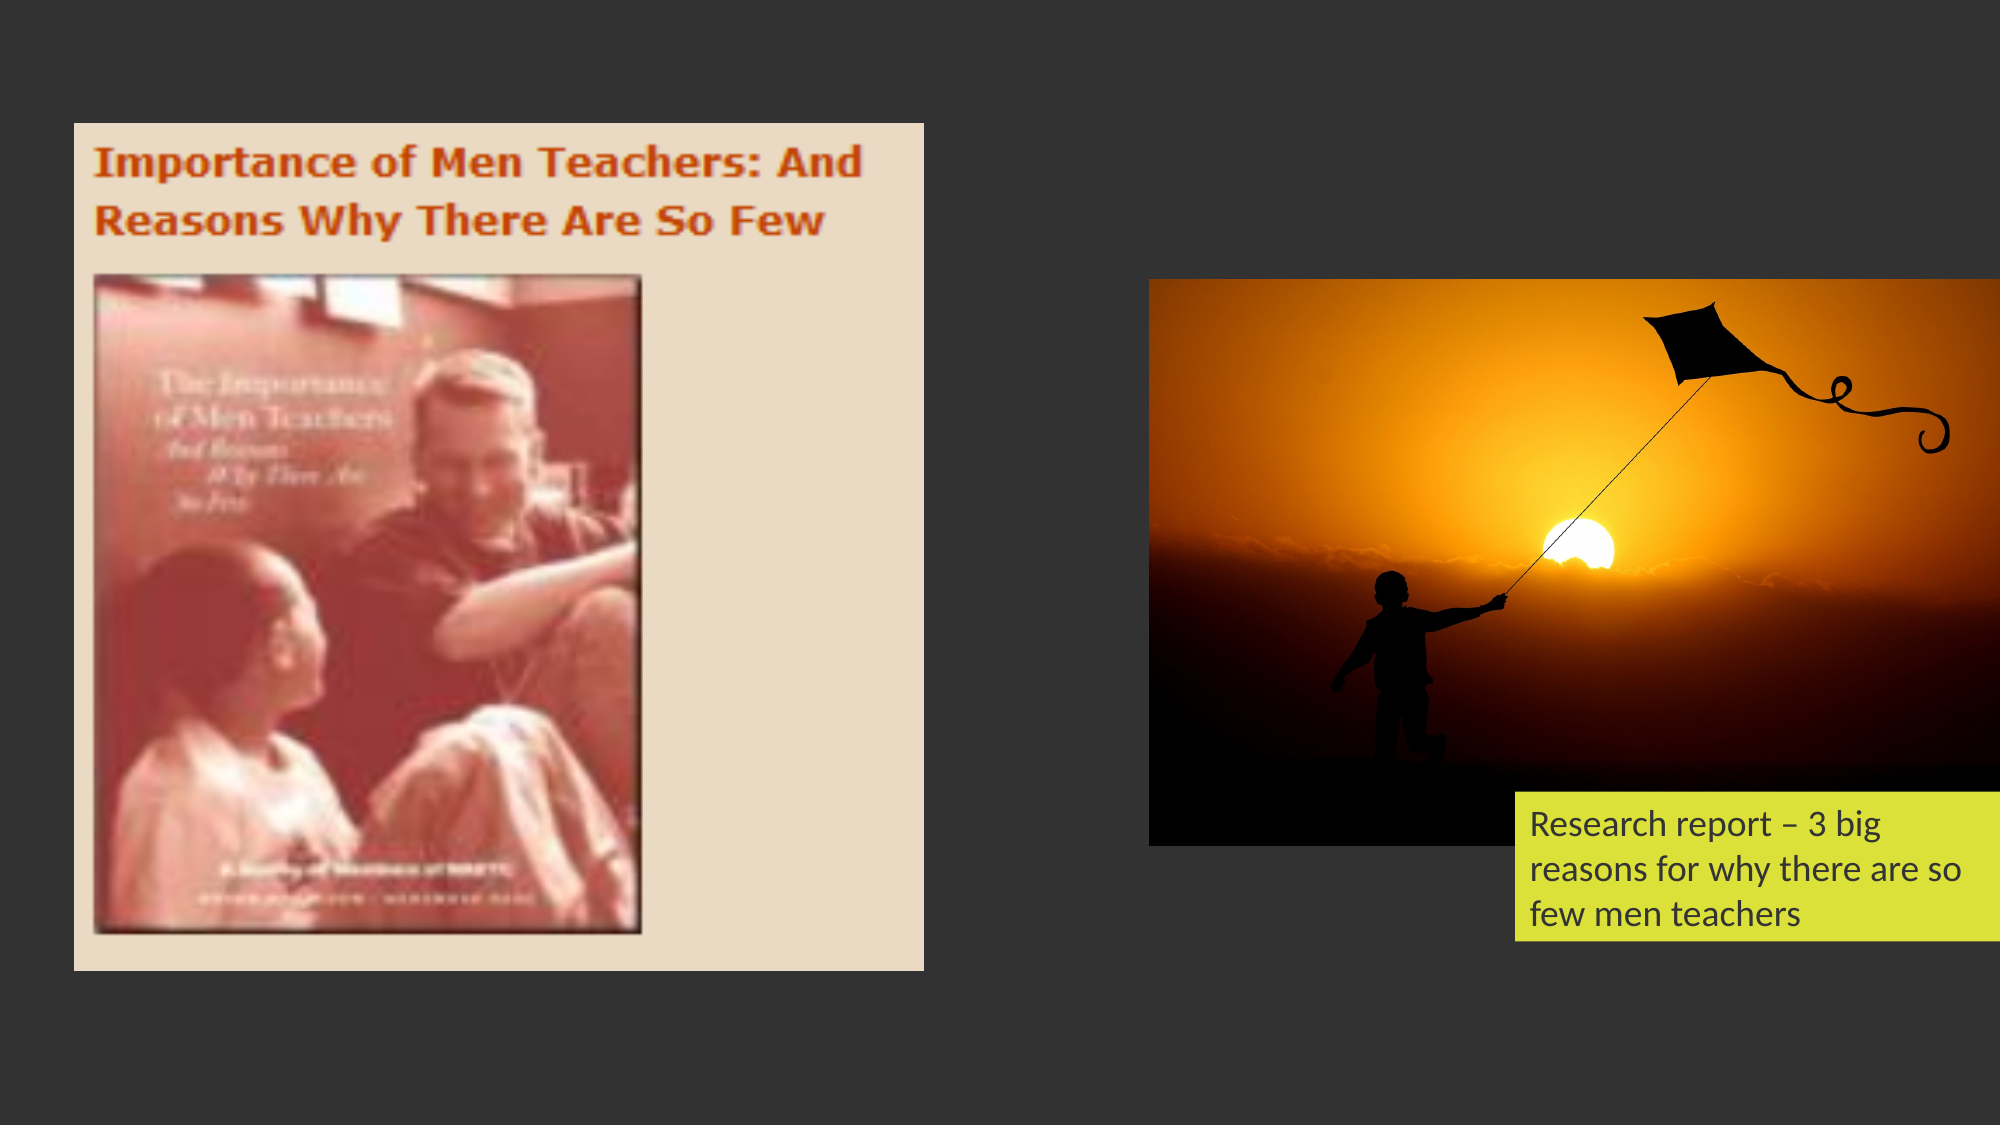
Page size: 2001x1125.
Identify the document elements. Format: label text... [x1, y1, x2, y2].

text_box Research report – 3 big reasons for why there are so few men teachers [1515, 846, 2000, 942]
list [74, 123, 925, 972]
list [1149, 279, 2000, 846]
